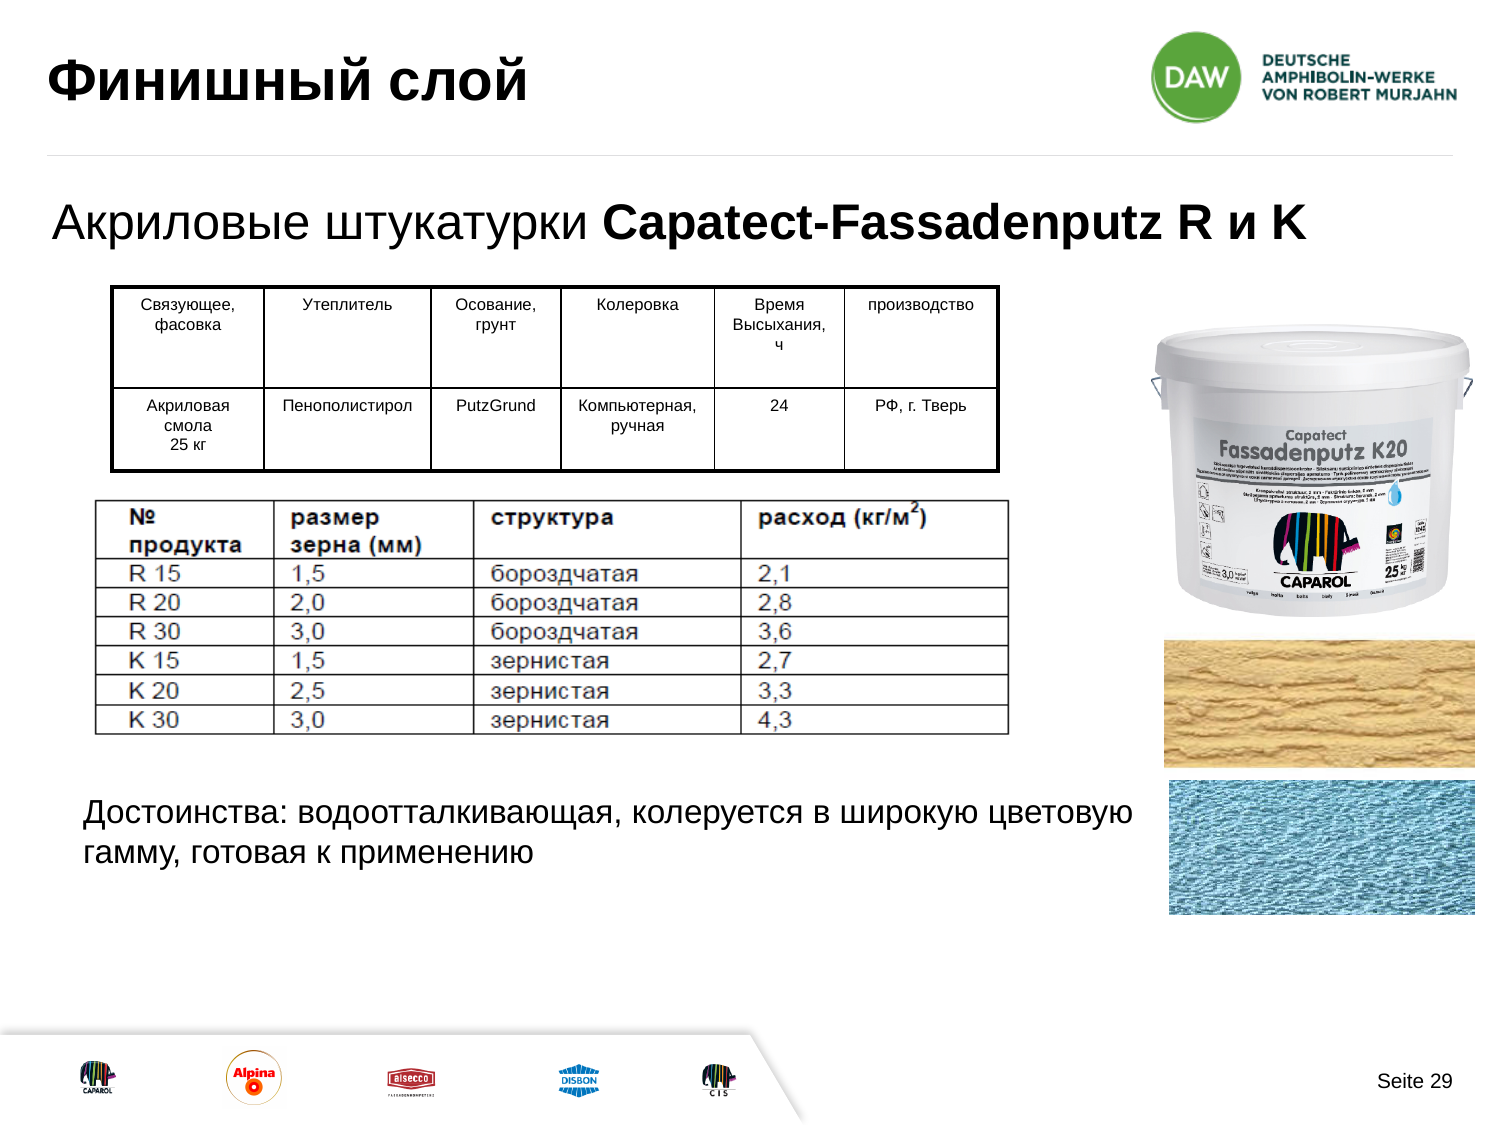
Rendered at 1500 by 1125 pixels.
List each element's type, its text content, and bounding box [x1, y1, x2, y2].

picture [692, 1054, 748, 1103]
table_header производство [845, 289, 996, 387]
picture [88, 496, 1013, 738]
table_cell Акриловая смола 25 кг [114, 389, 263, 469]
table_header Колеровка [562, 289, 714, 387]
table_cell РФ, г. Тверь [845, 389, 996, 469]
text_box Акриловые штукатурки Capatect-Fassadenputz R и K [37, 181, 1411, 257]
table_header Связующее, фасовка [114, 289, 263, 387]
picture [549, 1054, 607, 1104]
picture [222, 1046, 287, 1109]
table_header Осование, грунт [432, 289, 560, 387]
picture [376, 1056, 449, 1105]
picture [1163, 624, 1476, 916]
table_header Время Высыхания, ч [715, 289, 844, 387]
picture [71, 1051, 130, 1100]
table_cell 24 [715, 389, 844, 469]
title Финишный слой [46, 47, 1017, 99]
table_cell Пенополистирол [265, 389, 430, 469]
text_box Достоинства: водоотталкивающая, колеруется в широкую цветовую гамму, готовая к применению [68, 783, 1164, 878]
table_cell Компьютерная, ручная [562, 389, 714, 469]
picture [1150, 324, 1474, 618]
table_header Утеплитель [265, 289, 430, 387]
table_cell PutzGrund [432, 389, 560, 469]
